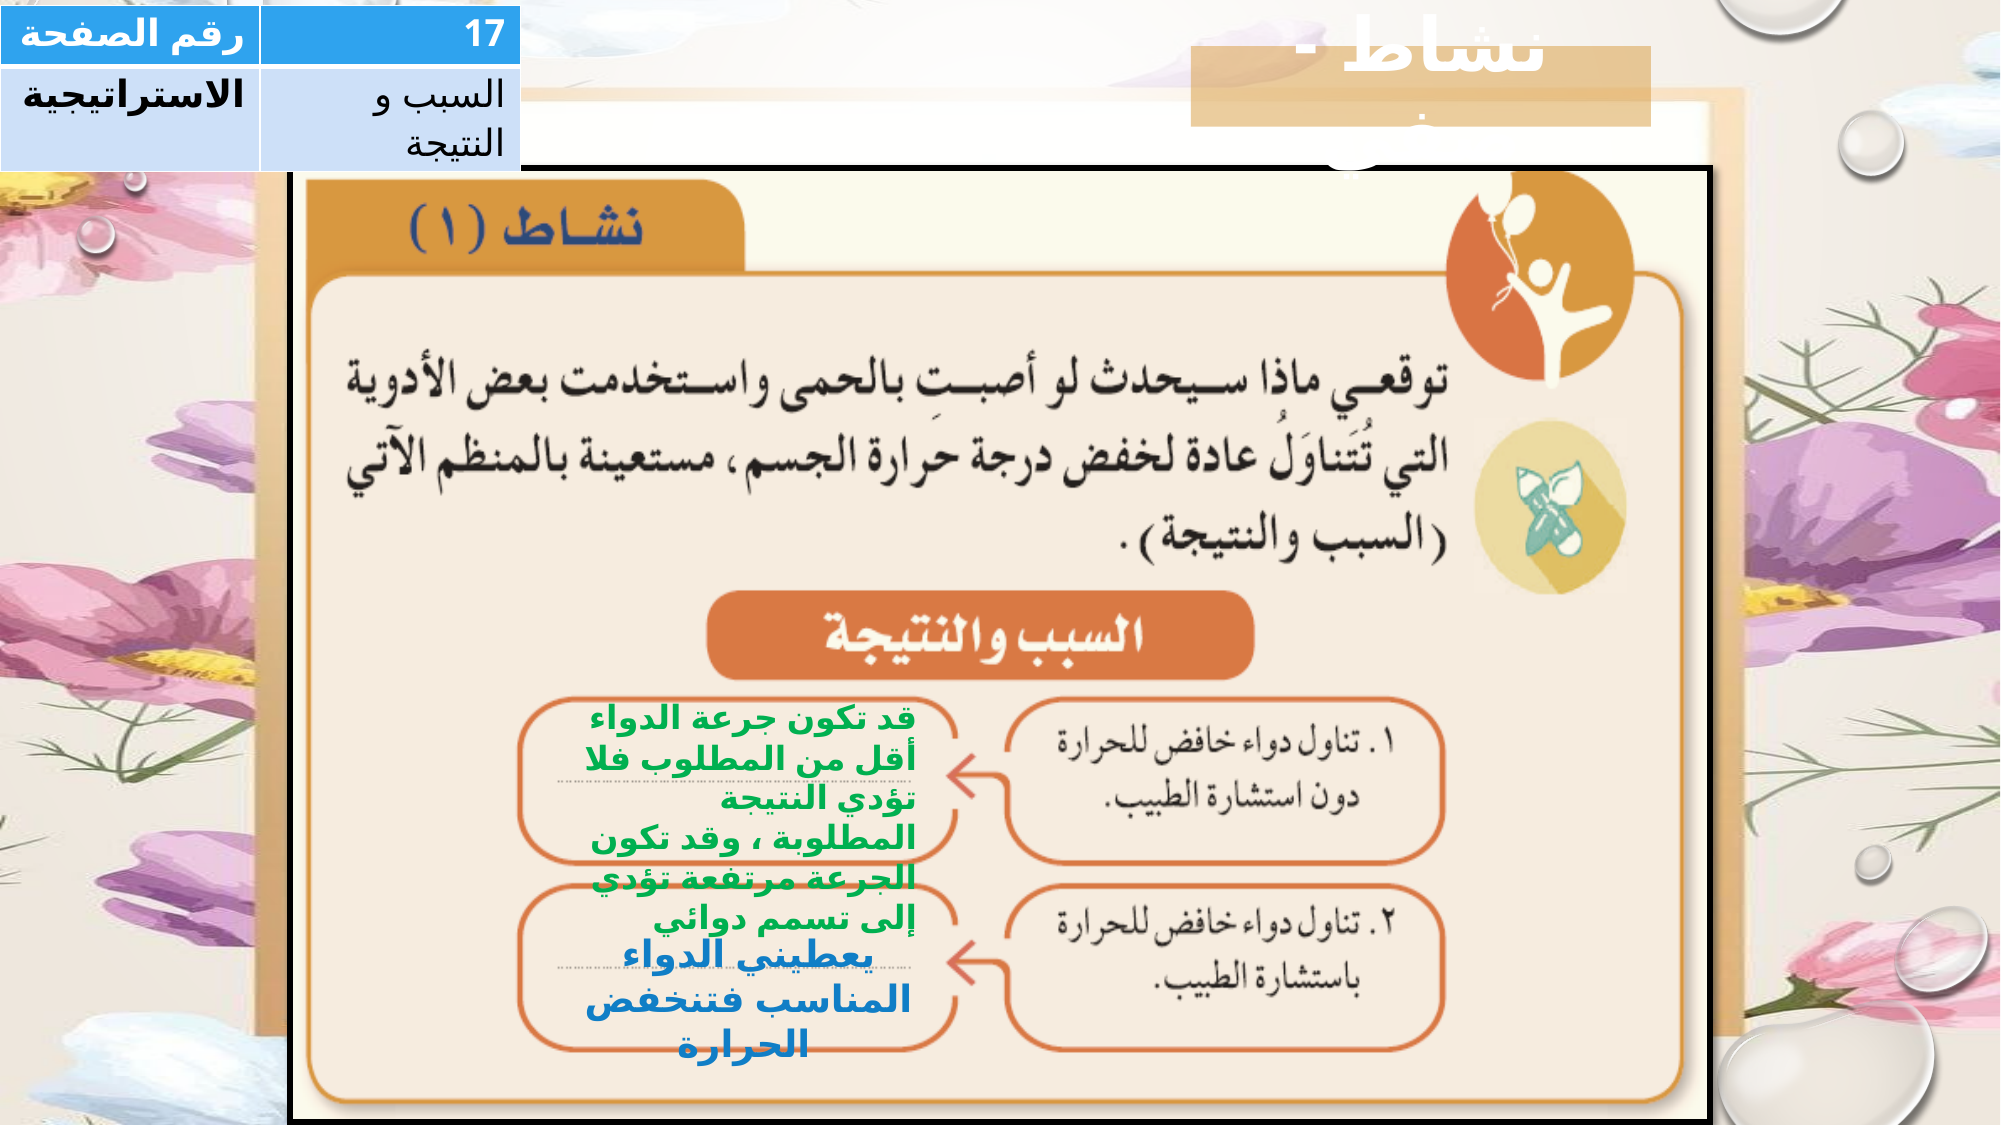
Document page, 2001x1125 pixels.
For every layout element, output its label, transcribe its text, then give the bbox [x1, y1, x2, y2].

table_cell السبب و النتيجة [261, 69, 520, 171]
picture [0, 172, 287, 1125]
text_box نشاط - صفي [1190, 46, 1651, 127]
table_cell الاستراتيجية [1, 69, 259, 171]
picture [0, 0, 2001, 1125]
table_header 17 [261, 6, 520, 64]
table_header رقم الصفحة [1, 6, 259, 64]
picture [292, 170, 1708, 1120]
